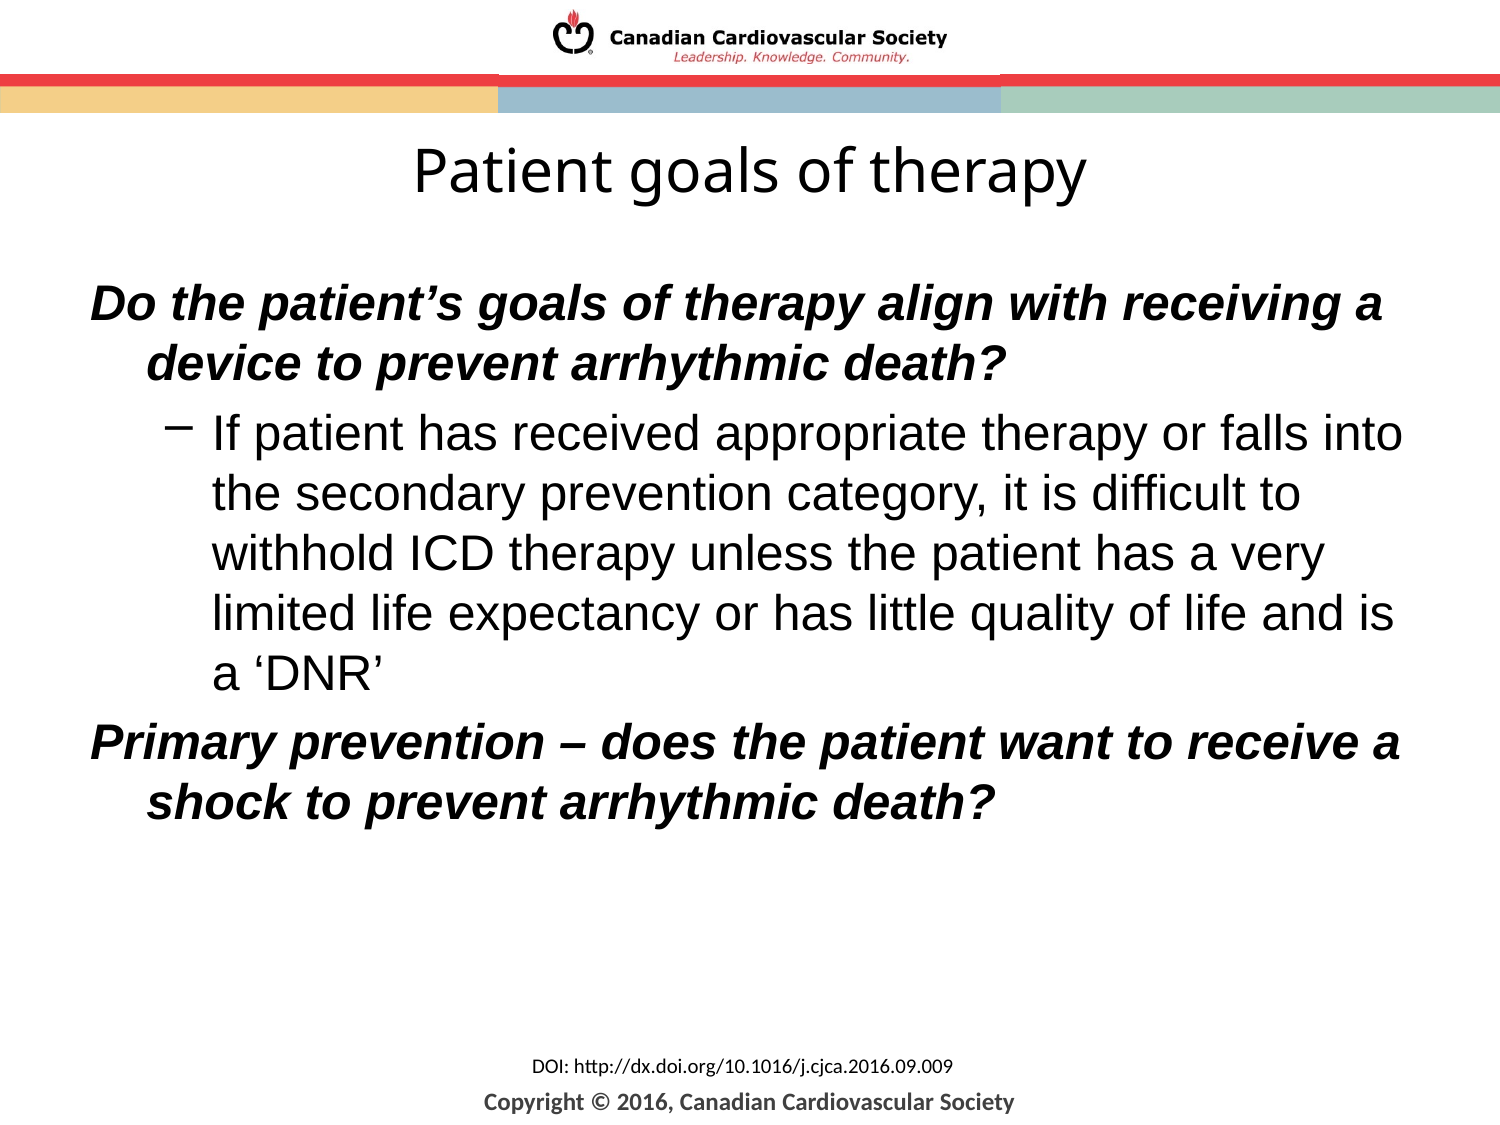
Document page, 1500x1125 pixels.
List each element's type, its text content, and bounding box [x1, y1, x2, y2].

picture [553, 9, 947, 64]
list Do the patient’s goals of therapy align with receiving a device to prevent arrhythmic death? If patient has received appropriate therapy or falls into the secondary prevention category, it is difficult to withhold ICD therapy unless the patient has a very limited life expectancy or has little quality of life and is a ‘DNR’ Primary prevention – does the patient want to receive a shock to prevent arrhythmic death? [75, 262, 1425, 1005]
picture [0, 74, 1500, 113]
title Patient goals of therapy [75, 125, 1425, 262]
